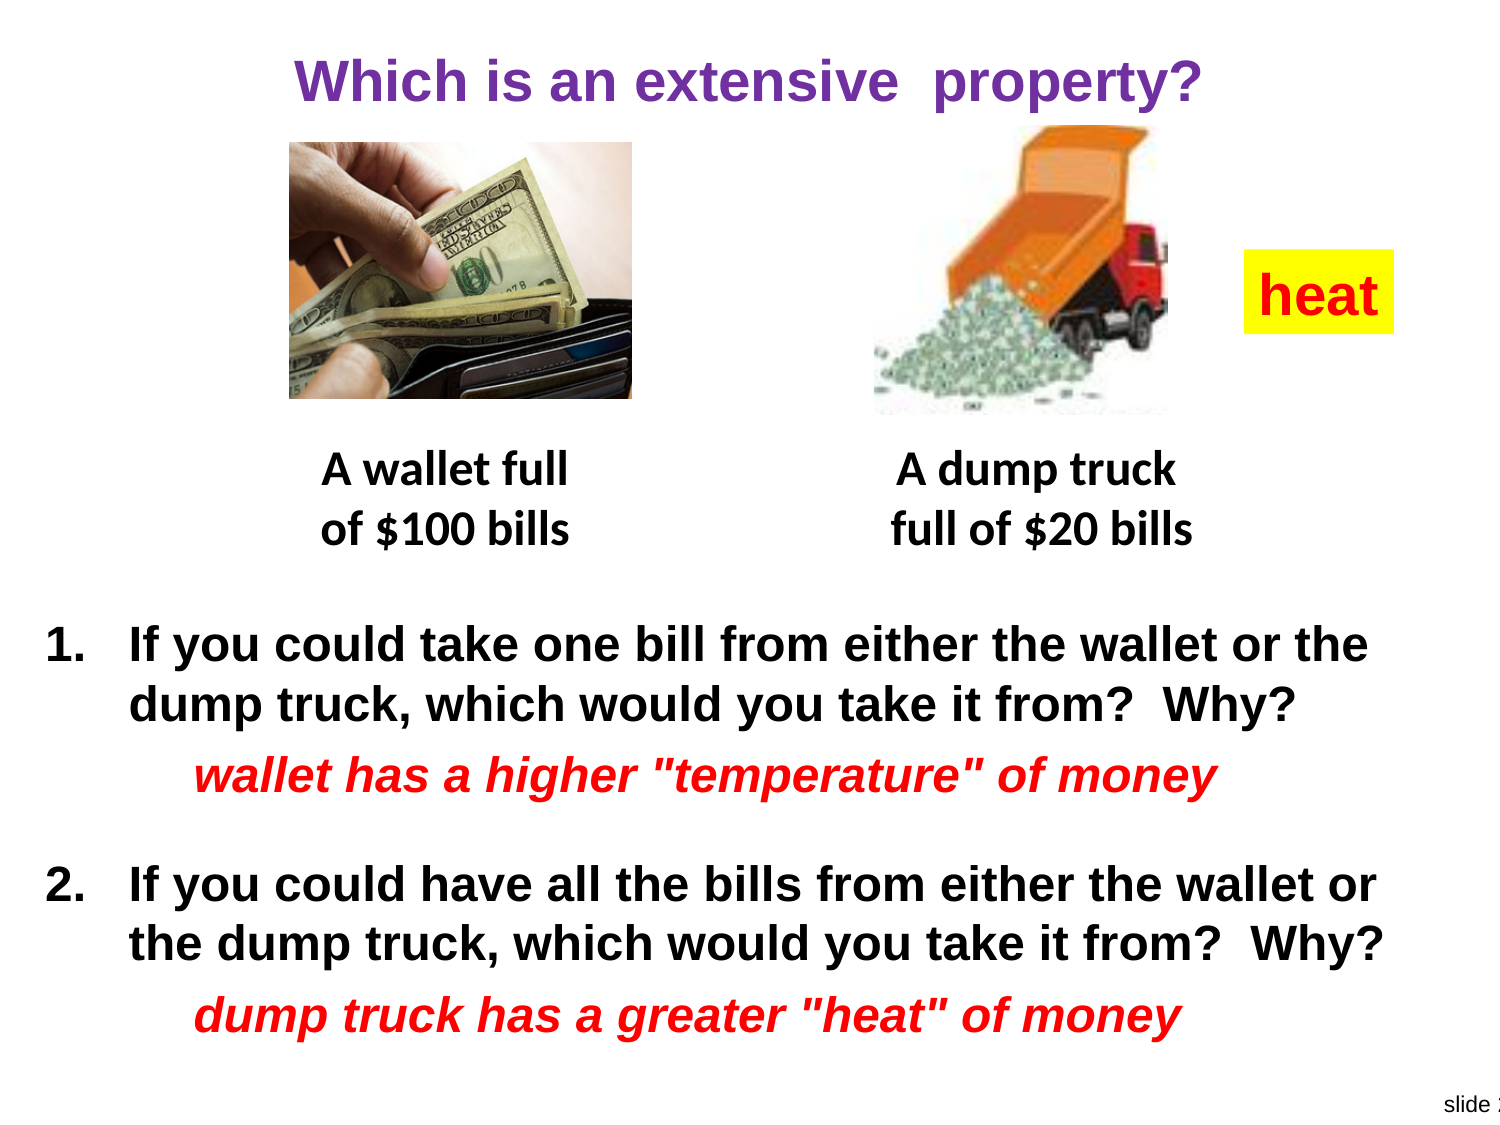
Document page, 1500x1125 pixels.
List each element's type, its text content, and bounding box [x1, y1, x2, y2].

text_box Which is an extensive property? [279, 36, 1221, 121]
text_box heat [1244, 249, 1394, 335]
list If you could take one bill from either the wallet or the dump truck, which would you take it from? Why? wallet has a higher "temperature" of money If you could have all the bills from either the wallet or the dump truck, which would you take it from? Why? dump truck has a greater "heat" of money [30, 604, 1470, 1054]
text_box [289, 125, 1211, 565]
title Do Now [30, 23, 1470, 108]
